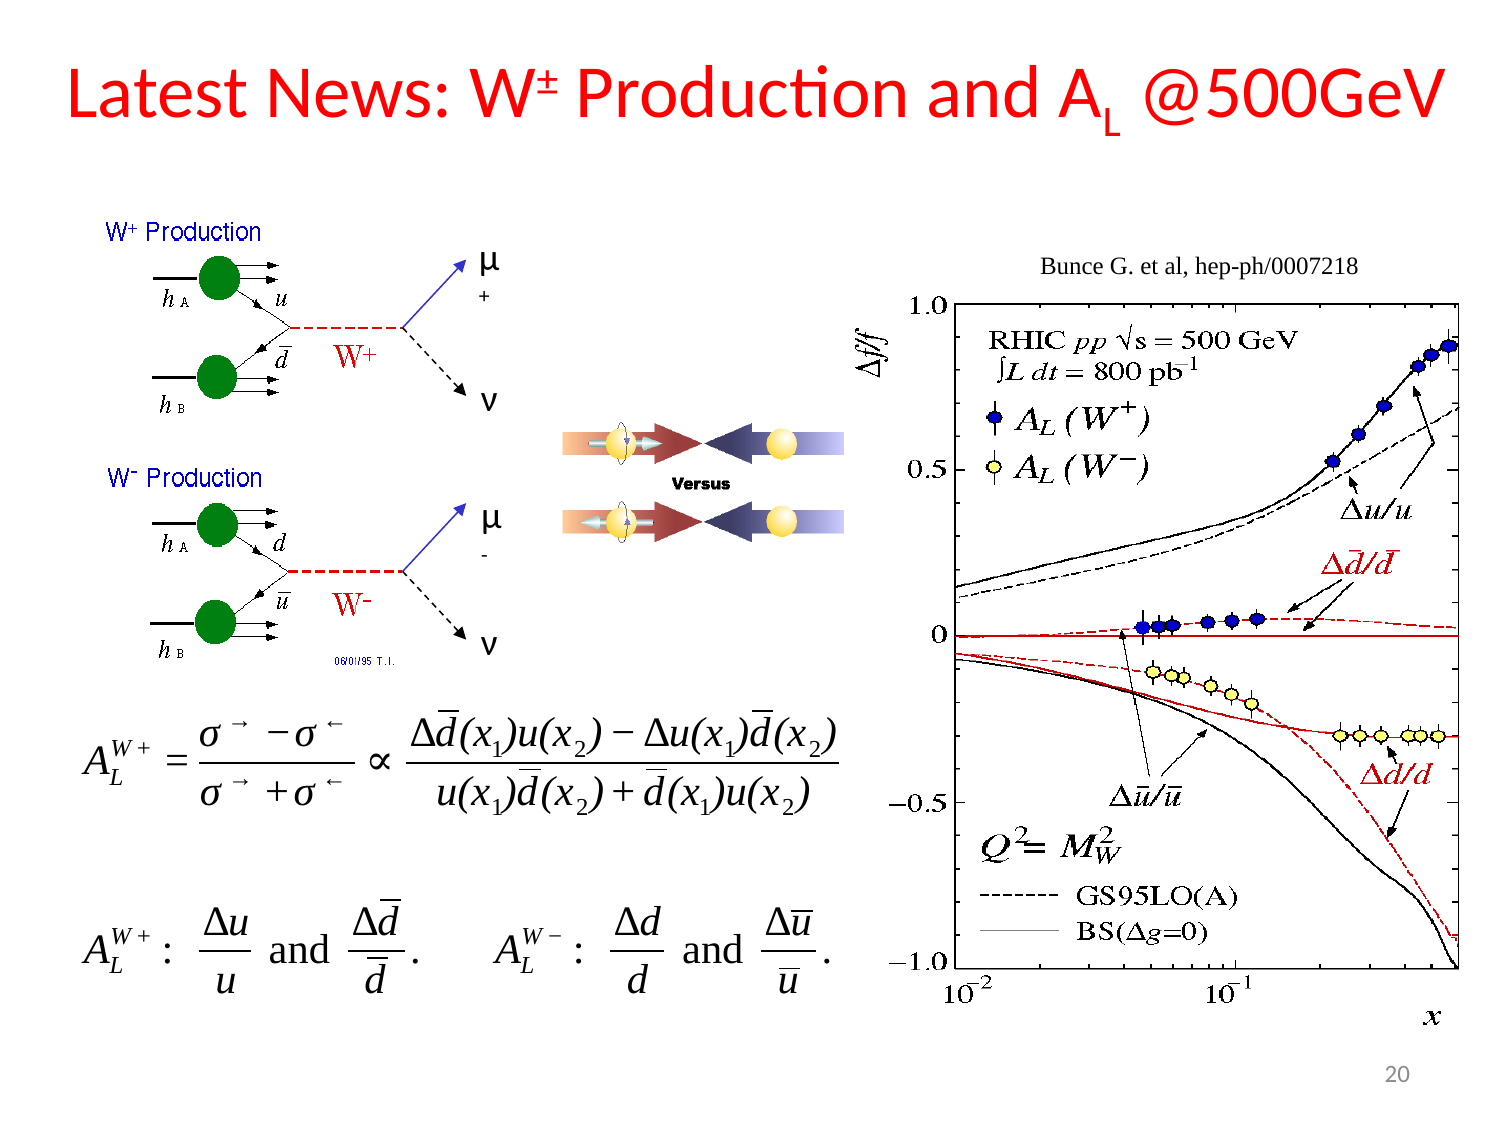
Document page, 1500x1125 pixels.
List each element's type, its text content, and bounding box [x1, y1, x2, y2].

slide_number 20 [1074, 1042, 1425, 1103]
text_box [74, 703, 847, 1001]
picture [839, 287, 1476, 1034]
text_box Bunce G. et al, hep-ph/0007218 [1025, 242, 1375, 285]
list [559, 420, 848, 548]
title Latest News: W± Production and AL @500GeV [37, 0, 1475, 188]
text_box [102, 220, 513, 702]
